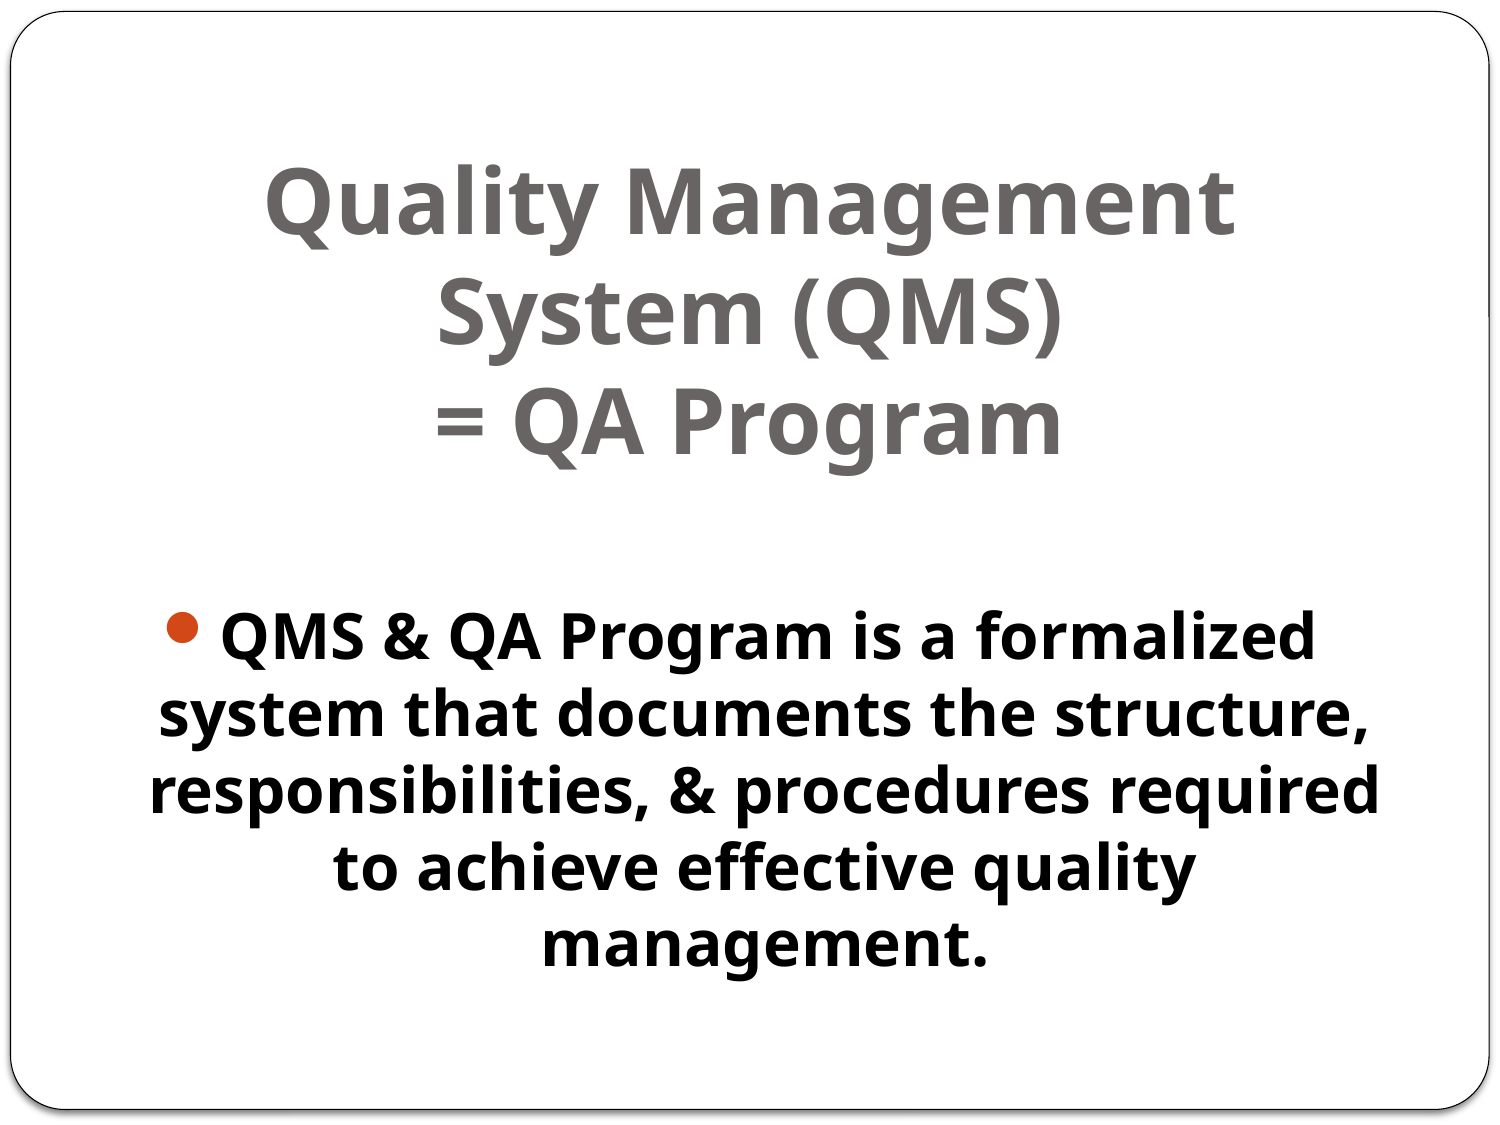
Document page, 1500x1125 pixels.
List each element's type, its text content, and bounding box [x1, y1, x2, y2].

title Quality Management System (QMS) = QA Program [75, 299, 1425, 488]
list QMS & QA Program is a formalized system that documents the structure, responsibilities, & procedures required to achieve effective quality management. [62, 500, 1425, 988]
